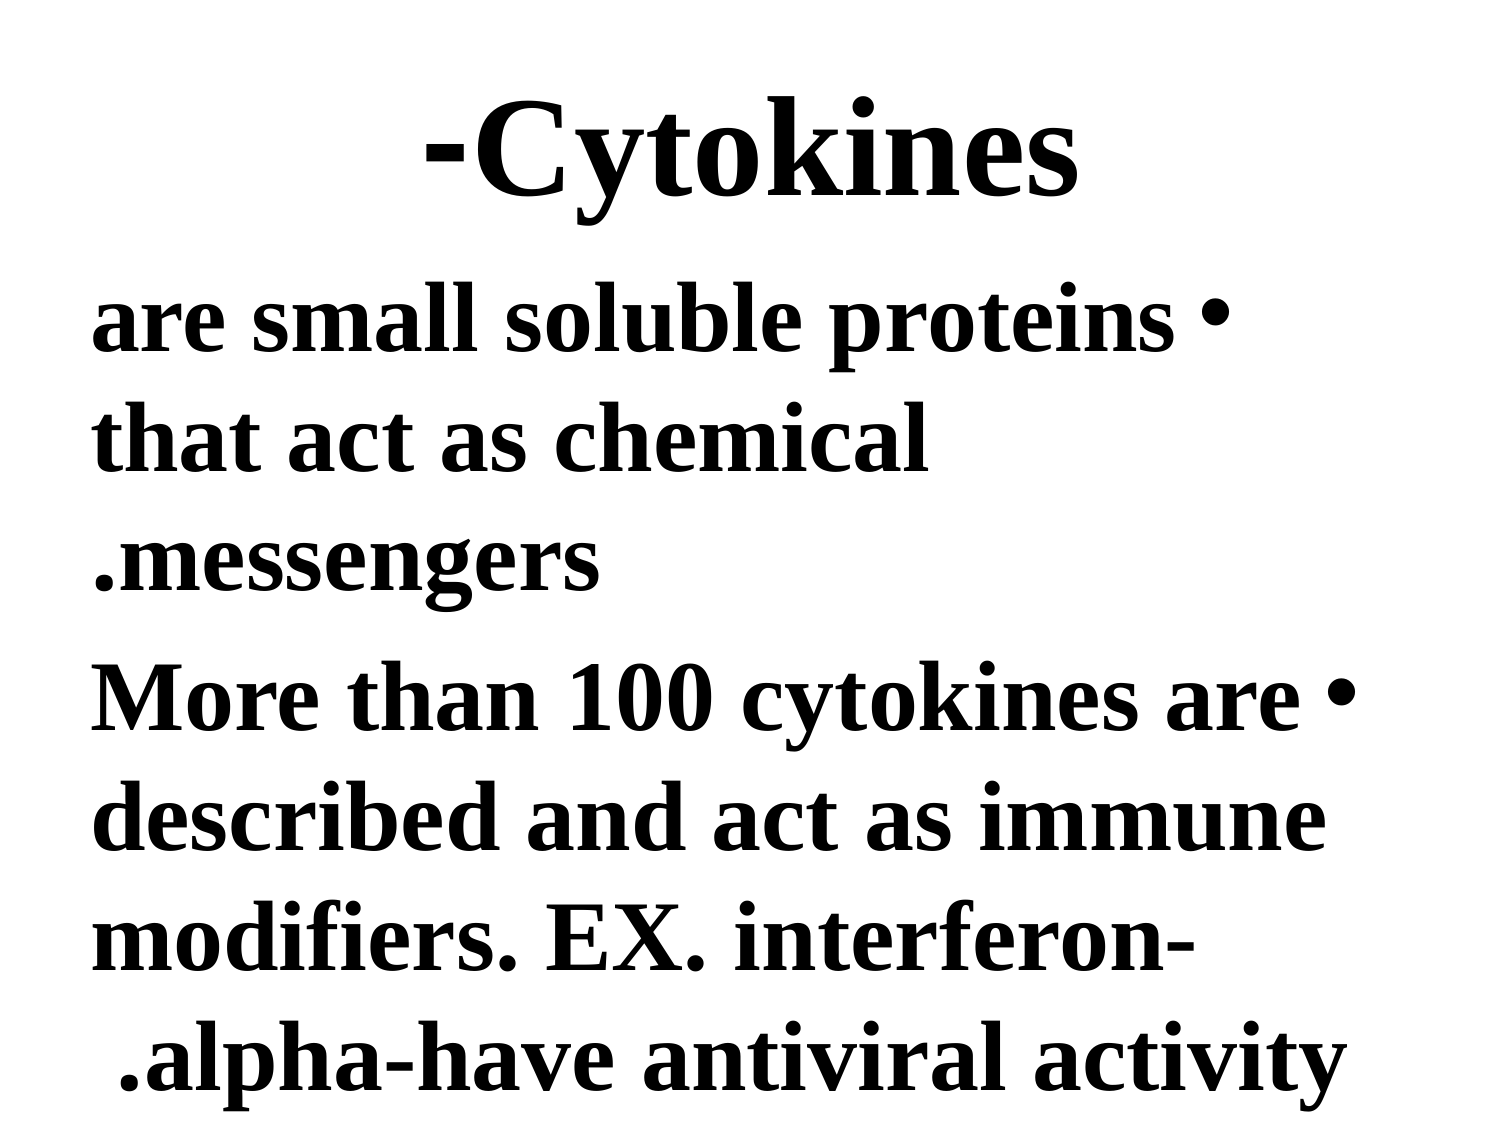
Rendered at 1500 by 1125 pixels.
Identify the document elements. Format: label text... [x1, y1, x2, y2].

list are small soluble proteins that act as chemical messengers. More than 100 cytokines are described and act as immune modifiers. EX. interferon-alpha-have antiviral activity. [75, 243, 1425, 994]
title Cytokines- [75, 45, 1425, 233]
